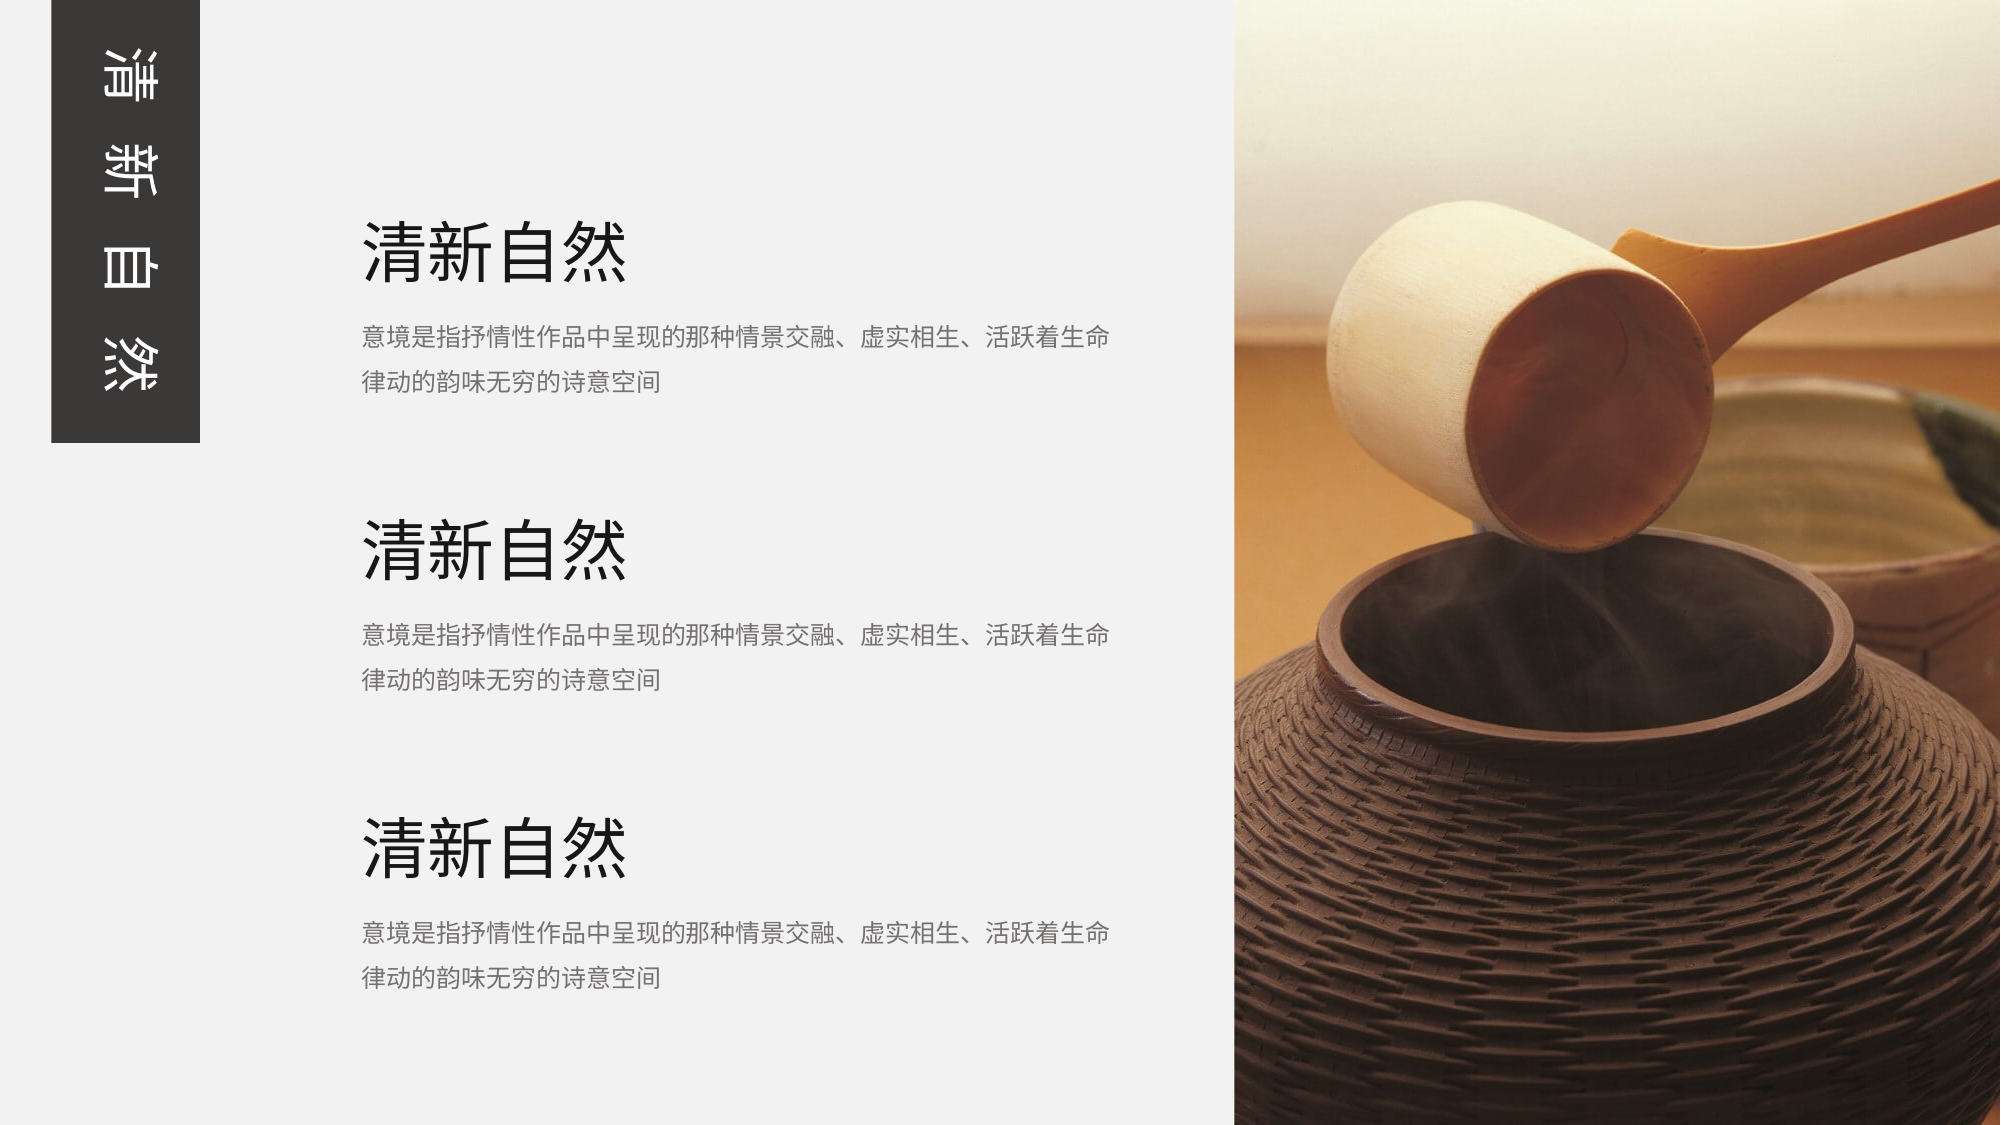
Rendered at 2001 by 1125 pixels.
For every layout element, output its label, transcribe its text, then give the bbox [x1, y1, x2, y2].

text_box 清 新 自 然 [75, 31, 176, 443]
text_box 清新自然 [346, 799, 644, 894]
text_box 意境是指抒情性作品中呈现的那种情景交融、虚实相生、活跃着生命律动的韵味无穷的诗意空间 [346, 894, 1150, 1000]
text_box 意境是指抒情性作品中呈现的那种情景交融、虚实相生、活跃着生命律动的韵味无穷的诗意空间 [346, 299, 1150, 404]
picture [1234, 0, 2000, 1125]
text_box [50, 0, 201, 444]
text_box 清新自然 [346, 501, 644, 596]
text_box 清新自然 [346, 203, 644, 298]
text_box 意境是指抒情性作品中呈现的那种情景交融、虚实相生、活跃着生命律动的韵味无穷的诗意空间 [346, 597, 1150, 702]
